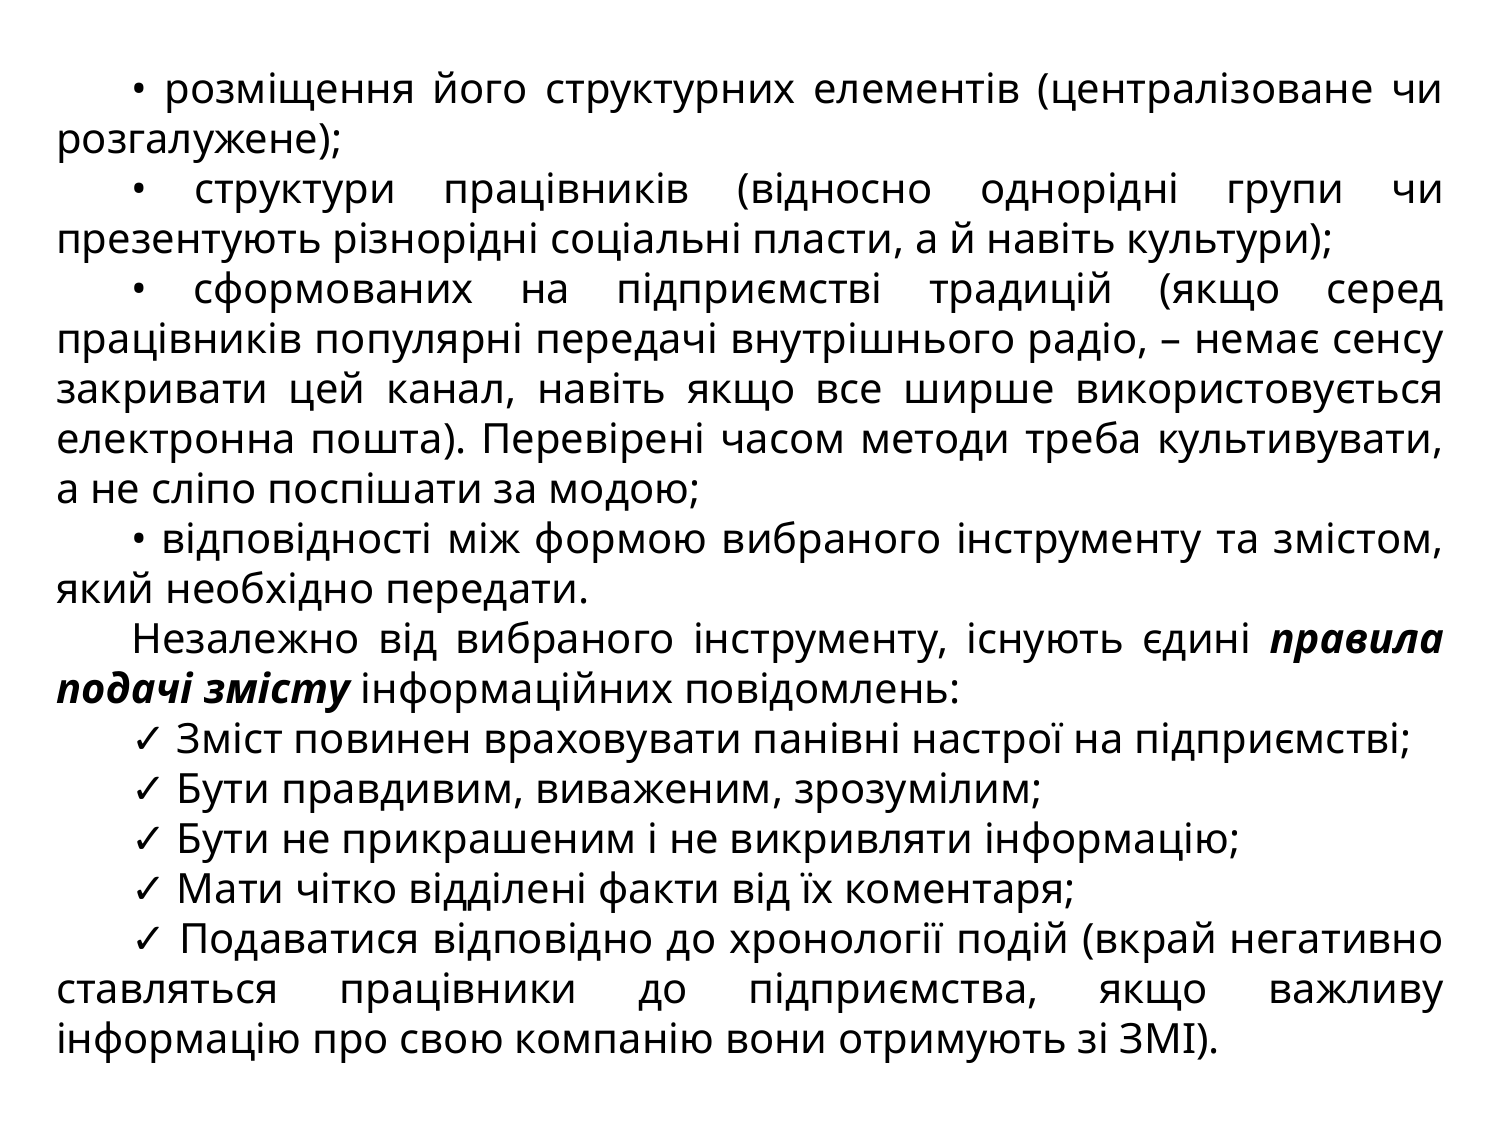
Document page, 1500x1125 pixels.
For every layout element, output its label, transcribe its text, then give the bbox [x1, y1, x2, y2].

list • розміщення його структурних елементів (централізоване чи розгалужене); • структури працівників (відносно однорідні групи чи презентують різнорідні соціальні пласти, а й навіть культури); • сформованих на підприємстві традицій (якщо серед працівників популярні передачі внутрішнього радіо, – немає сенсу закривати цей канал, навіть якщо все ширше використовується електронна пошта). Перевірені часом методи треба культивувати, а не сліпо поспішати за модою; • відповідності між формою вибраного інструменту та змістом, який необхідно передати. Незалежно від вибраного інструменту, існують єдині правила подачі змісту інформаційних повідомлень: ✓ Зміст повинен враховувати панівні настрої на підприємстві; ✓ Бути правдивим, виваженим, зрозумілим; ✓ Бути не прикрашеним і не викривляти інформацію; ✓ Мати чітко відділені факти від їх коментаря; ✓ Подаватися відповідно до хронології подій (вкрай негативно ставляться працівники до підприємства, якщо важливу інформацію про свою компанію вони отримують зі ЗМІ). [41, 54, 1459, 1083]
